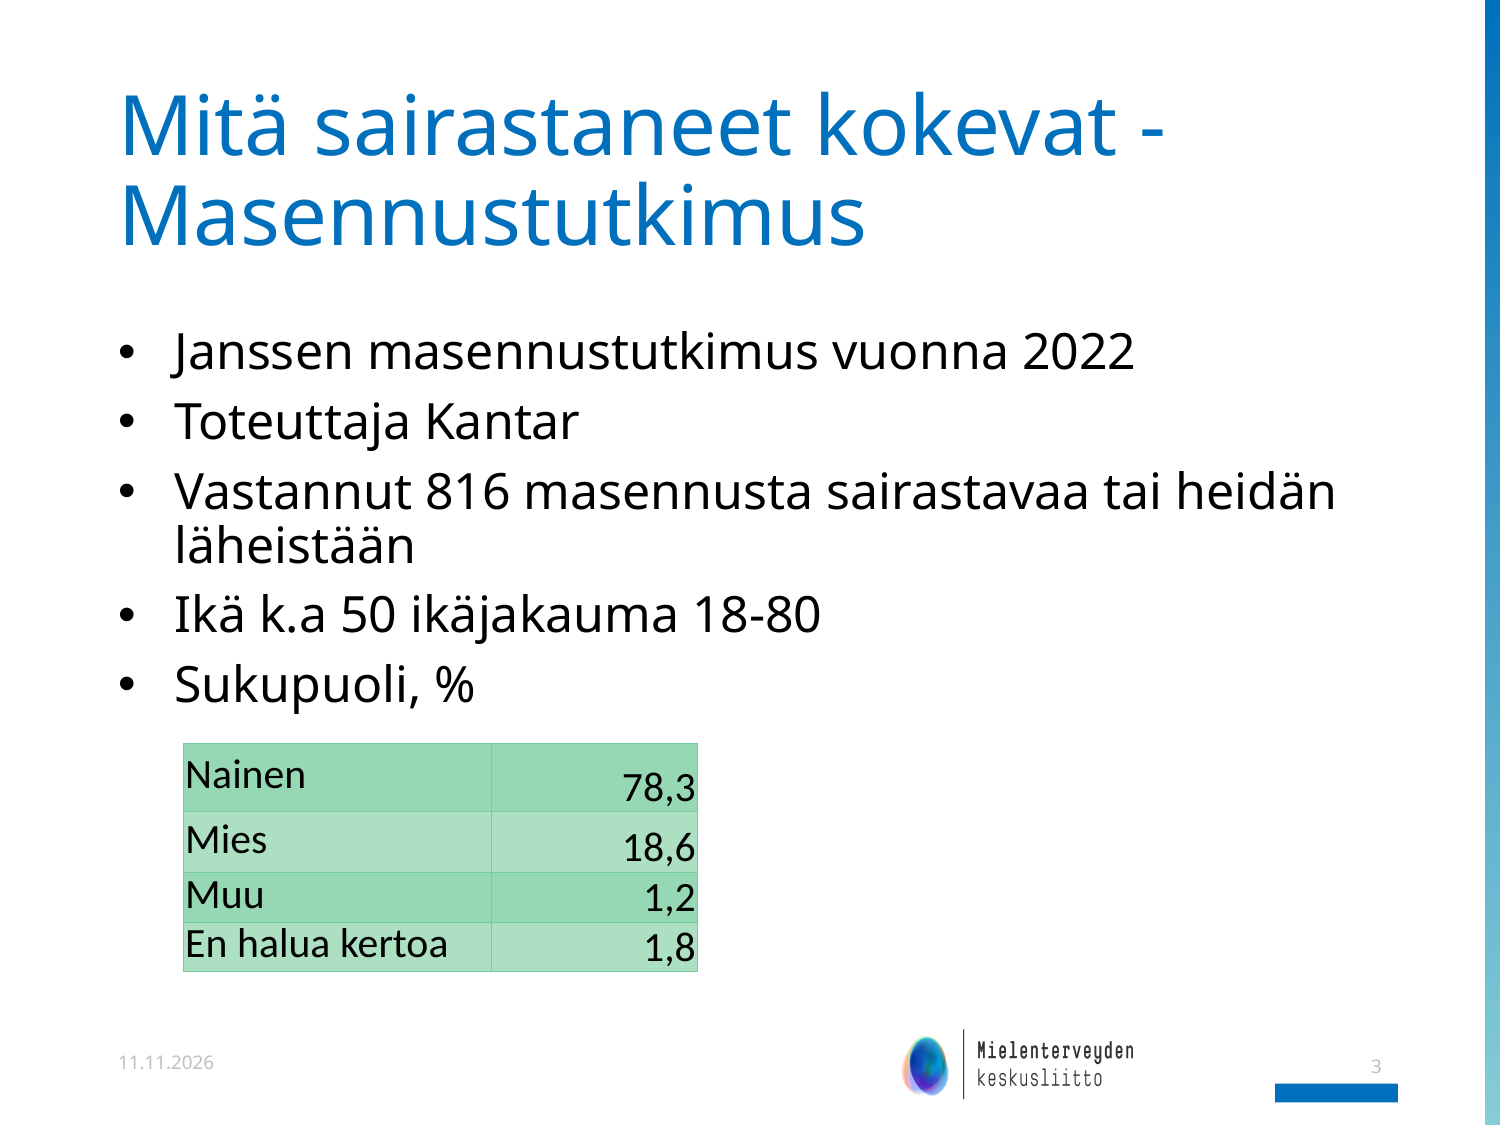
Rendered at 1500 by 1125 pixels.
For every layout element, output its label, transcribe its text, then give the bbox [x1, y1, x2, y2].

table_header Nainen [184, 744, 491, 811]
table_header 78,3 [492, 744, 697, 811]
table_cell 1,2 [492, 873, 697, 922]
table_cell En halua kertoa [184, 923, 491, 971]
table_cell Mies [184, 812, 491, 872]
table_cell 18,6 [492, 812, 697, 872]
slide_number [103, 1033, 441, 1094]
table_cell 1,8 [492, 923, 697, 971]
list Janssen masennustutkimus vuonna 2022 Toteuttaja Kantar Vastannut 816 masennusta sairastavaa tai heidän läheistään Ikä k.a 50 ikäjakauma 18-80 Sukupuoli, % [103, 319, 1398, 1034]
table_cell Muu [184, 873, 491, 922]
picture [885, 1034, 1133, 1117]
title Mitä sairastaneet kokevat -Masennustutkimus [103, 65, 1397, 283]
slide_number 3 [1175, 1033, 1397, 1103]
